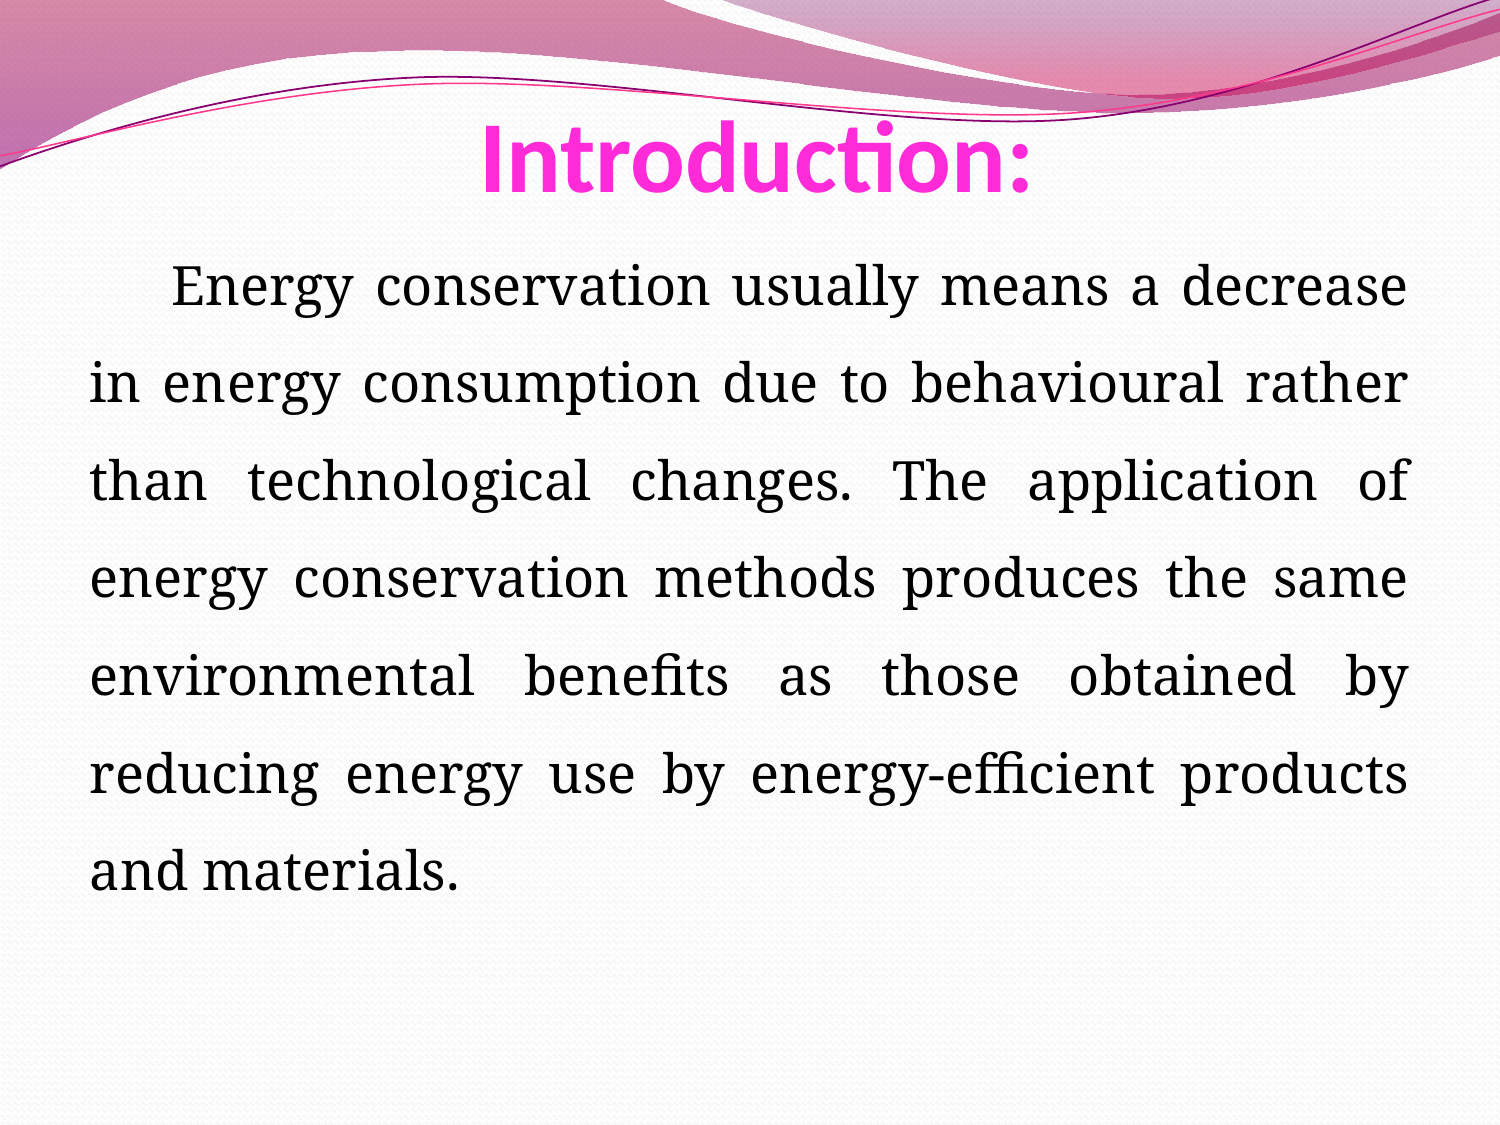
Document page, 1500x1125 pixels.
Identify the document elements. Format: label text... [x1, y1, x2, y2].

list Energy conservation usually means a decrease in energy consumption due to behavioural rather than technological changes. The application of energy conservation methods produces the same environmental benefits as those obtained by reducing energy use by energy-efficient products and materials. [75, 210, 1425, 1038]
title Introduction: [82, 82, 1432, 213]
